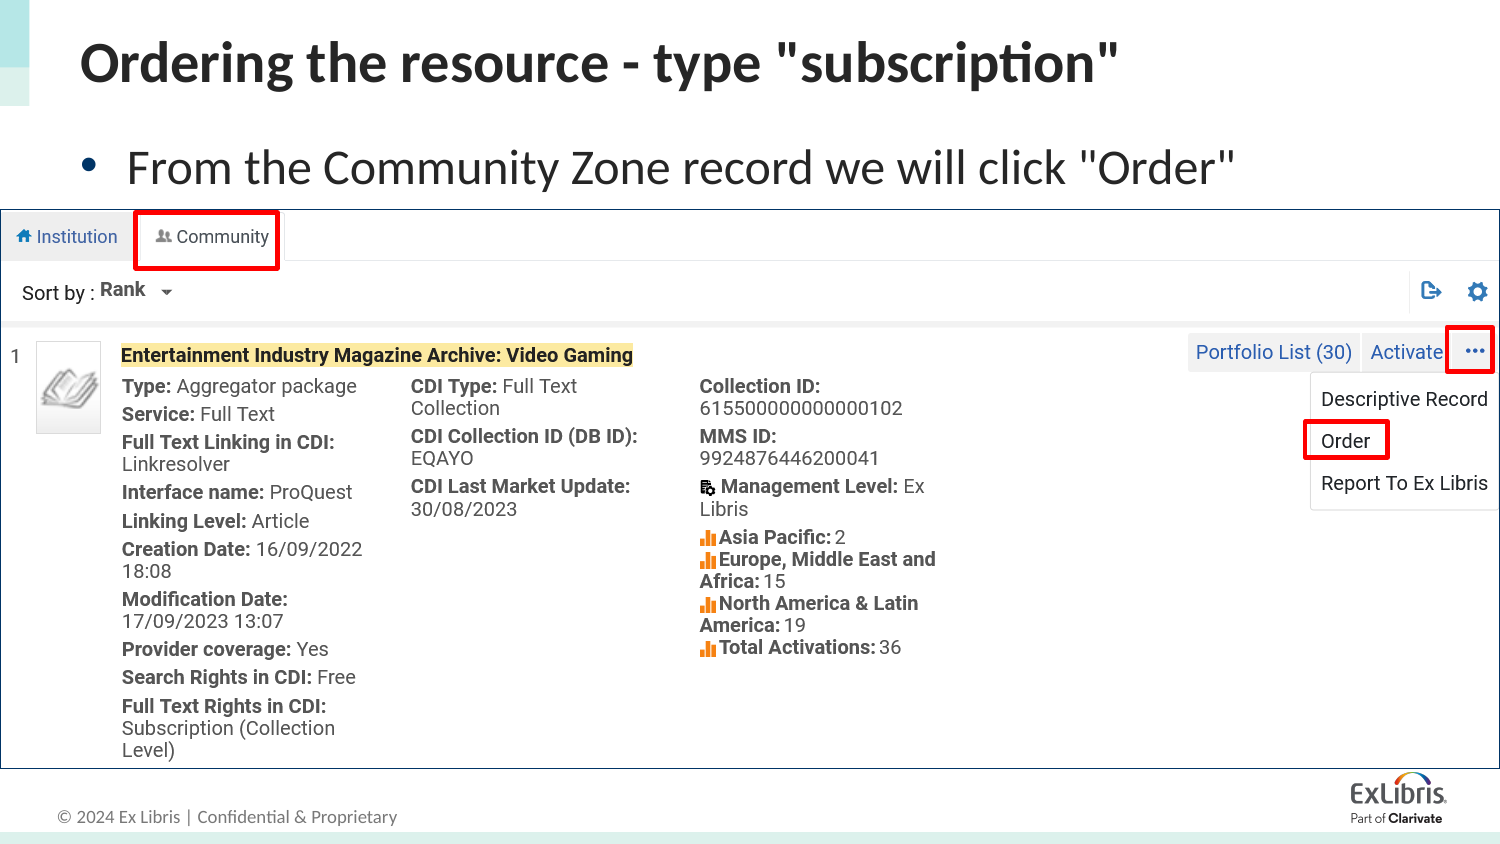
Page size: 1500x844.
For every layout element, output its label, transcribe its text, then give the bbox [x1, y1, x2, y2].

title Ordering the resource - type "subscription" [64, 11, 1447, 107]
picture [0, 208, 1500, 769]
picture [1351, 772, 1447, 823]
list From the Community Zone record we will click "Order" [64, 126, 1447, 207]
